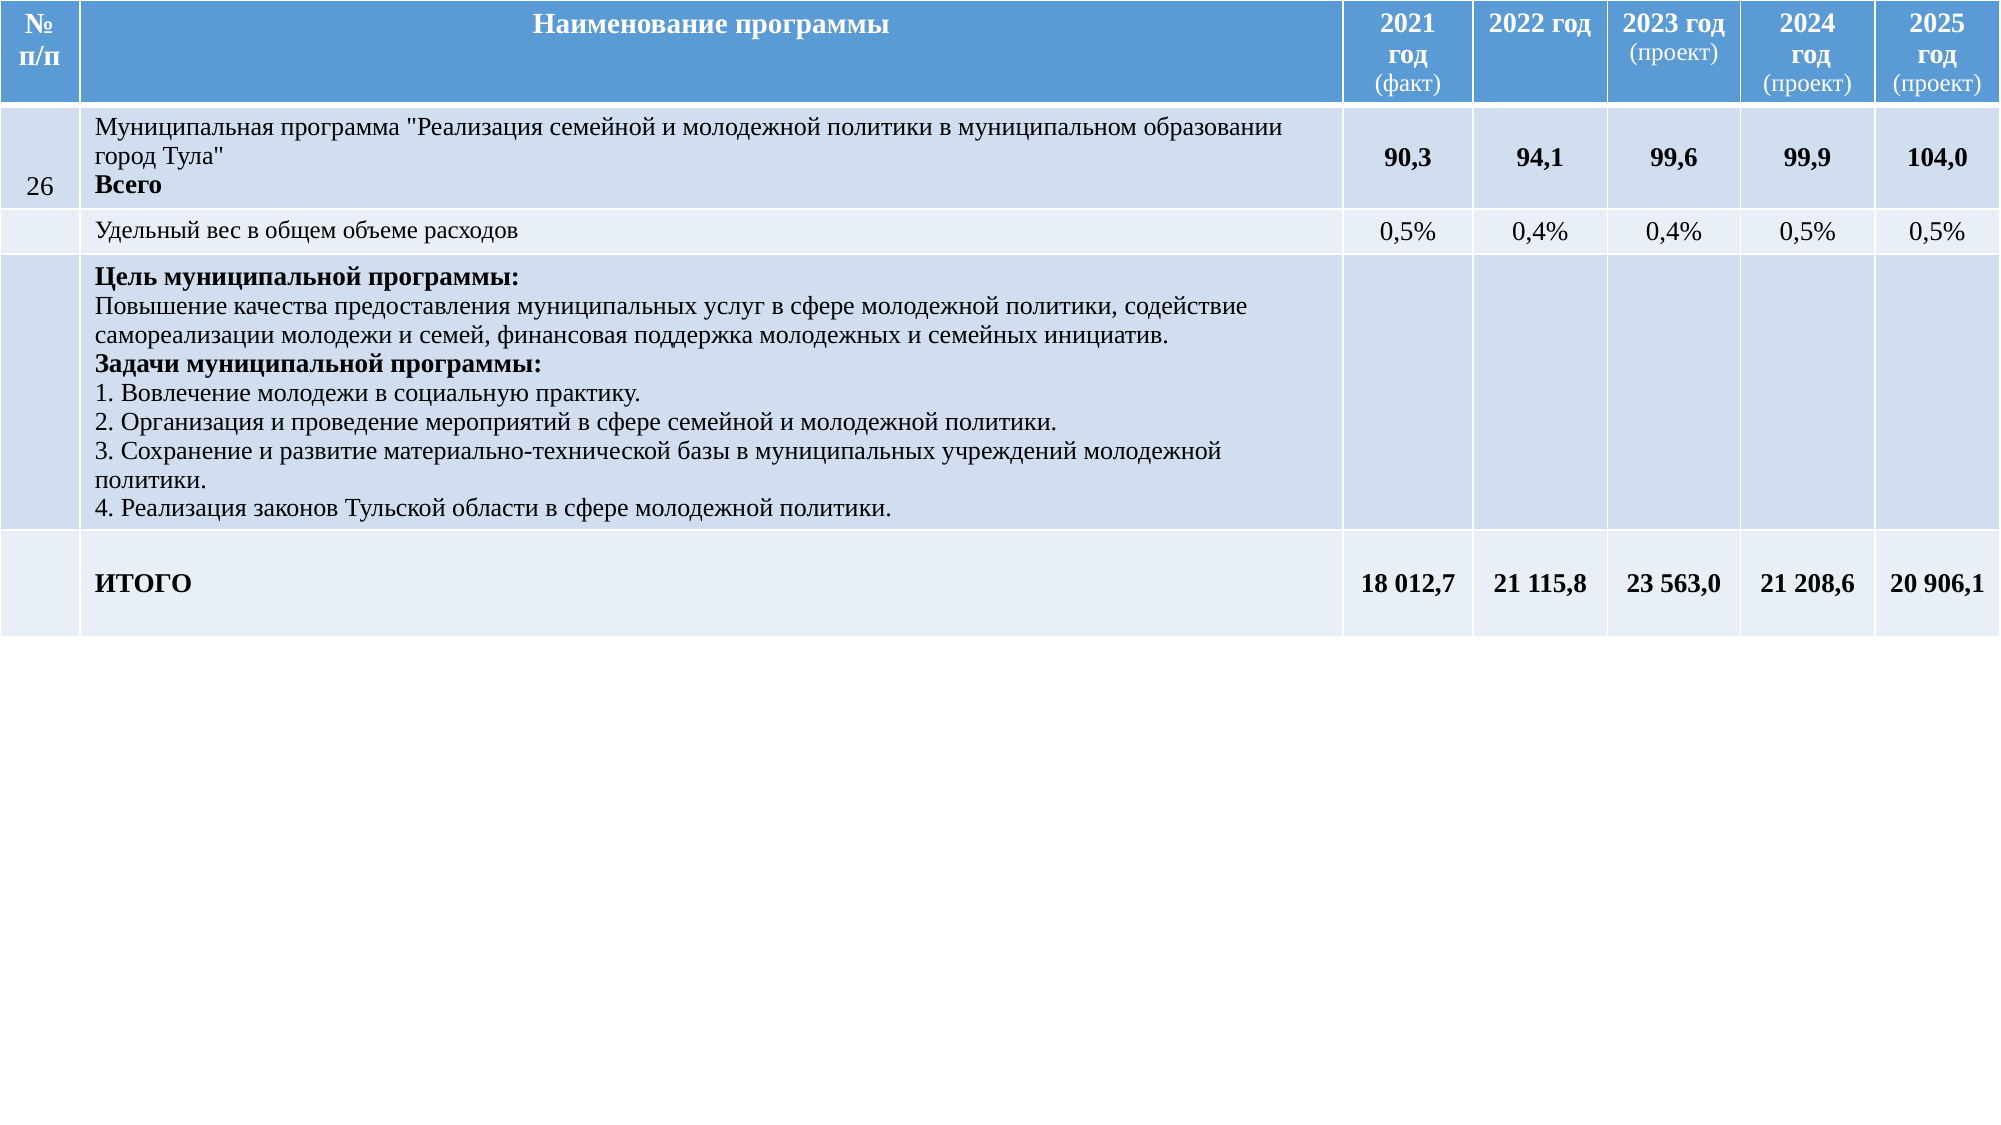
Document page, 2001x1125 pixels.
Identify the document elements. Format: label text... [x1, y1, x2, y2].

table_cell 20 906,1 [1876, 531, 1999, 636]
table_cell Удельный вес в общем объеме расходов [81, 210, 1342, 253]
table_cell [1, 210, 79, 253]
table_cell 23 563,0 [1608, 531, 1740, 636]
table_cell 0,4% [1608, 210, 1740, 253]
table_cell 94,1 [1474, 108, 1607, 208]
table_cell 18 012,7 [1344, 531, 1472, 636]
table_cell Цель муниципальной программы: Повышение качества предоставления муниципальных услуг в сфере молодежной политики, содействие самореализации молодежи и семей, финансовая поддержка молодежных и семейных инициатив. Задачи муниципальной программы: 1. Вовлечение молодежи в социальную практику. 2. Организация и проведение мероприятий в сфере семейной и молодежной политики. 3. Сохранение и развитие материально-технической базы в муниципальных учреждений молодежной политики. 4. Реализация законов Тульской области в сфере молодежной политики. [81, 255, 1342, 529]
table_header Наименование программы [81, 1, 1342, 102]
table_cell 90,3 [1344, 108, 1472, 208]
table_cell 21 208,6 [1741, 531, 1874, 636]
table_header 2021 год (факт) [1344, 1, 1472, 102]
table_cell Муниципальная программа "Реализация семейной и молодежной политики в муниципальном образовании город Тула" Всего [81, 108, 1342, 208]
table_cell [1876, 255, 1999, 529]
table_cell 21 115,8 [1474, 531, 1607, 636]
table_header 2023 год (проект) [1608, 1, 1740, 102]
table_cell 99,9 [1741, 108, 1874, 208]
table_cell ИТОГО [81, 531, 1342, 636]
table_cell [1, 255, 79, 529]
table_cell 0,4% [1474, 210, 1607, 253]
table_cell 104,0 [1876, 108, 1999, 208]
table_cell [1474, 255, 1607, 529]
table_header № п/п [1, 1, 79, 102]
table_cell 0,5% [1741, 210, 1874, 253]
table_header 2025 год (проект) [1876, 1, 1999, 102]
table_cell [1741, 255, 1874, 529]
table_header 2022 год [1474, 1, 1607, 102]
table_cell 0,5% [1876, 210, 1999, 253]
table_cell 0,5% [1344, 210, 1472, 253]
table_cell [1344, 255, 1472, 529]
table_cell [1, 531, 79, 636]
table_cell 26 [1, 108, 79, 208]
table_cell 99,6 [1608, 108, 1740, 208]
table_cell [1608, 255, 1740, 529]
table_header 2024 год (проект) [1741, 1, 1874, 102]
